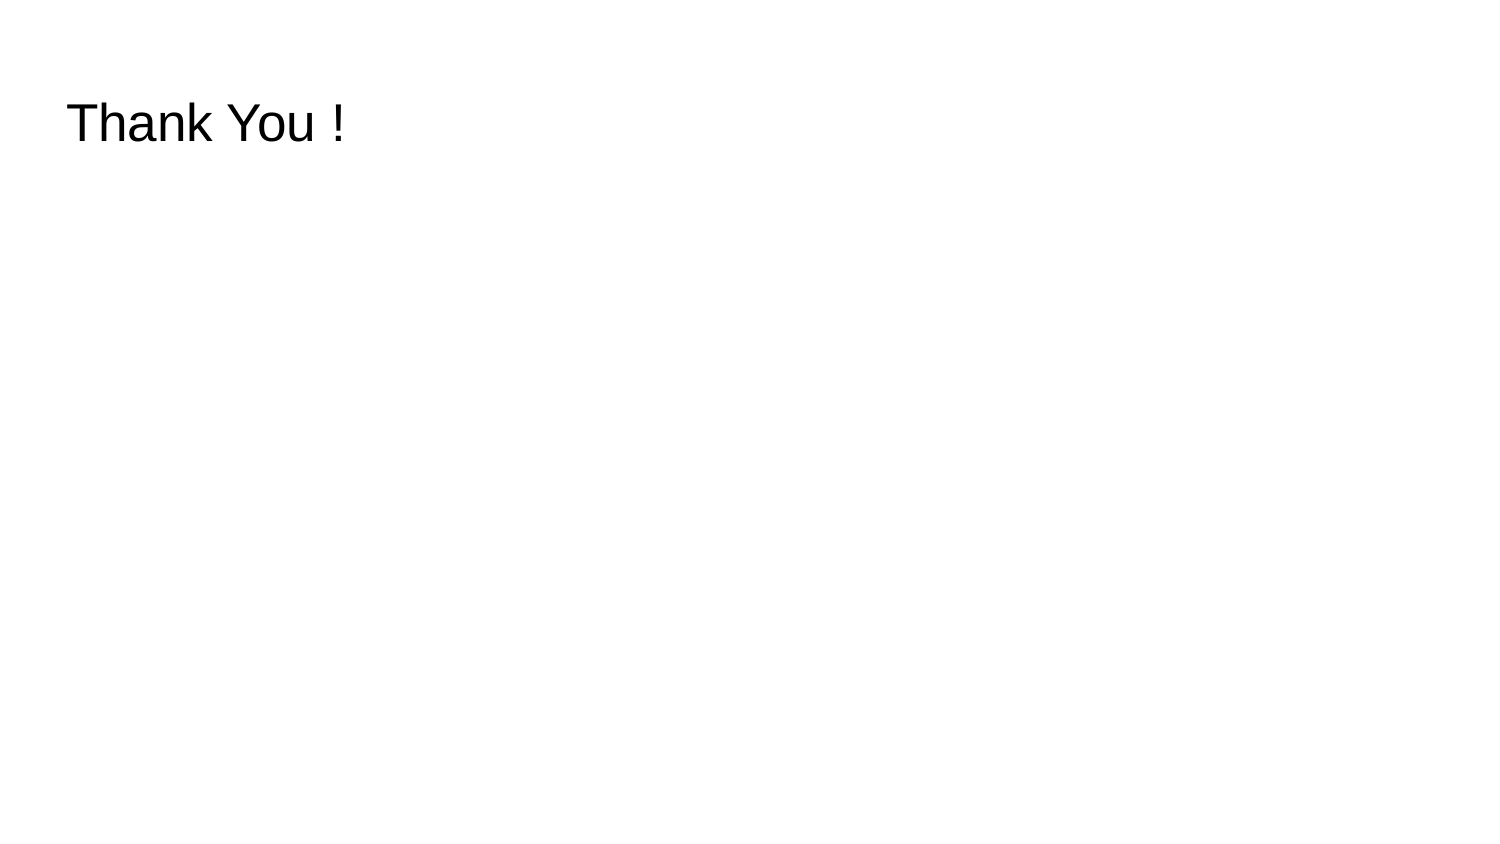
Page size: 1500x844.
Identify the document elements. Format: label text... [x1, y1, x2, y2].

title Thank You ! [51, 72, 1449, 167]
